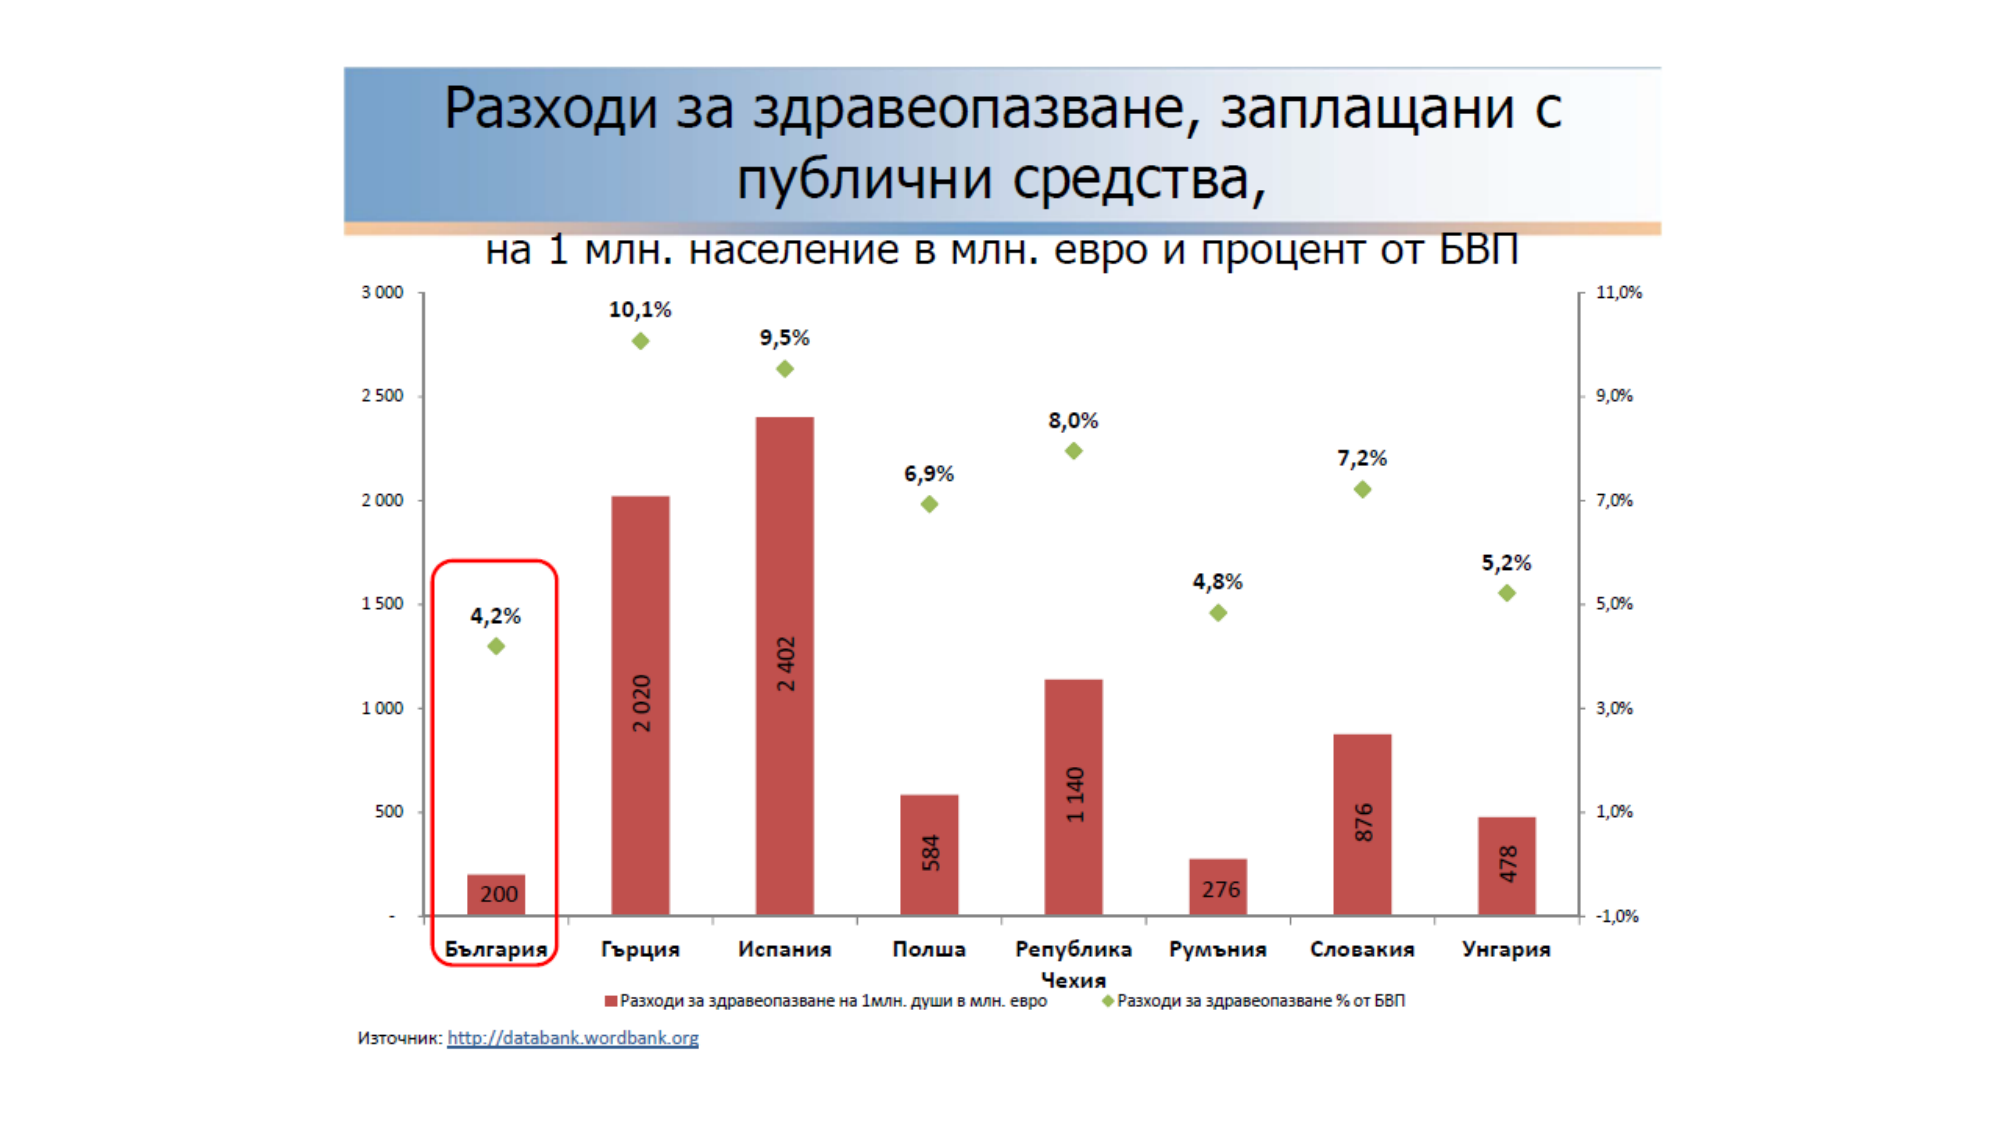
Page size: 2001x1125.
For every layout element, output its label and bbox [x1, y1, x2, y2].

picture [244, 28, 1756, 1097]
